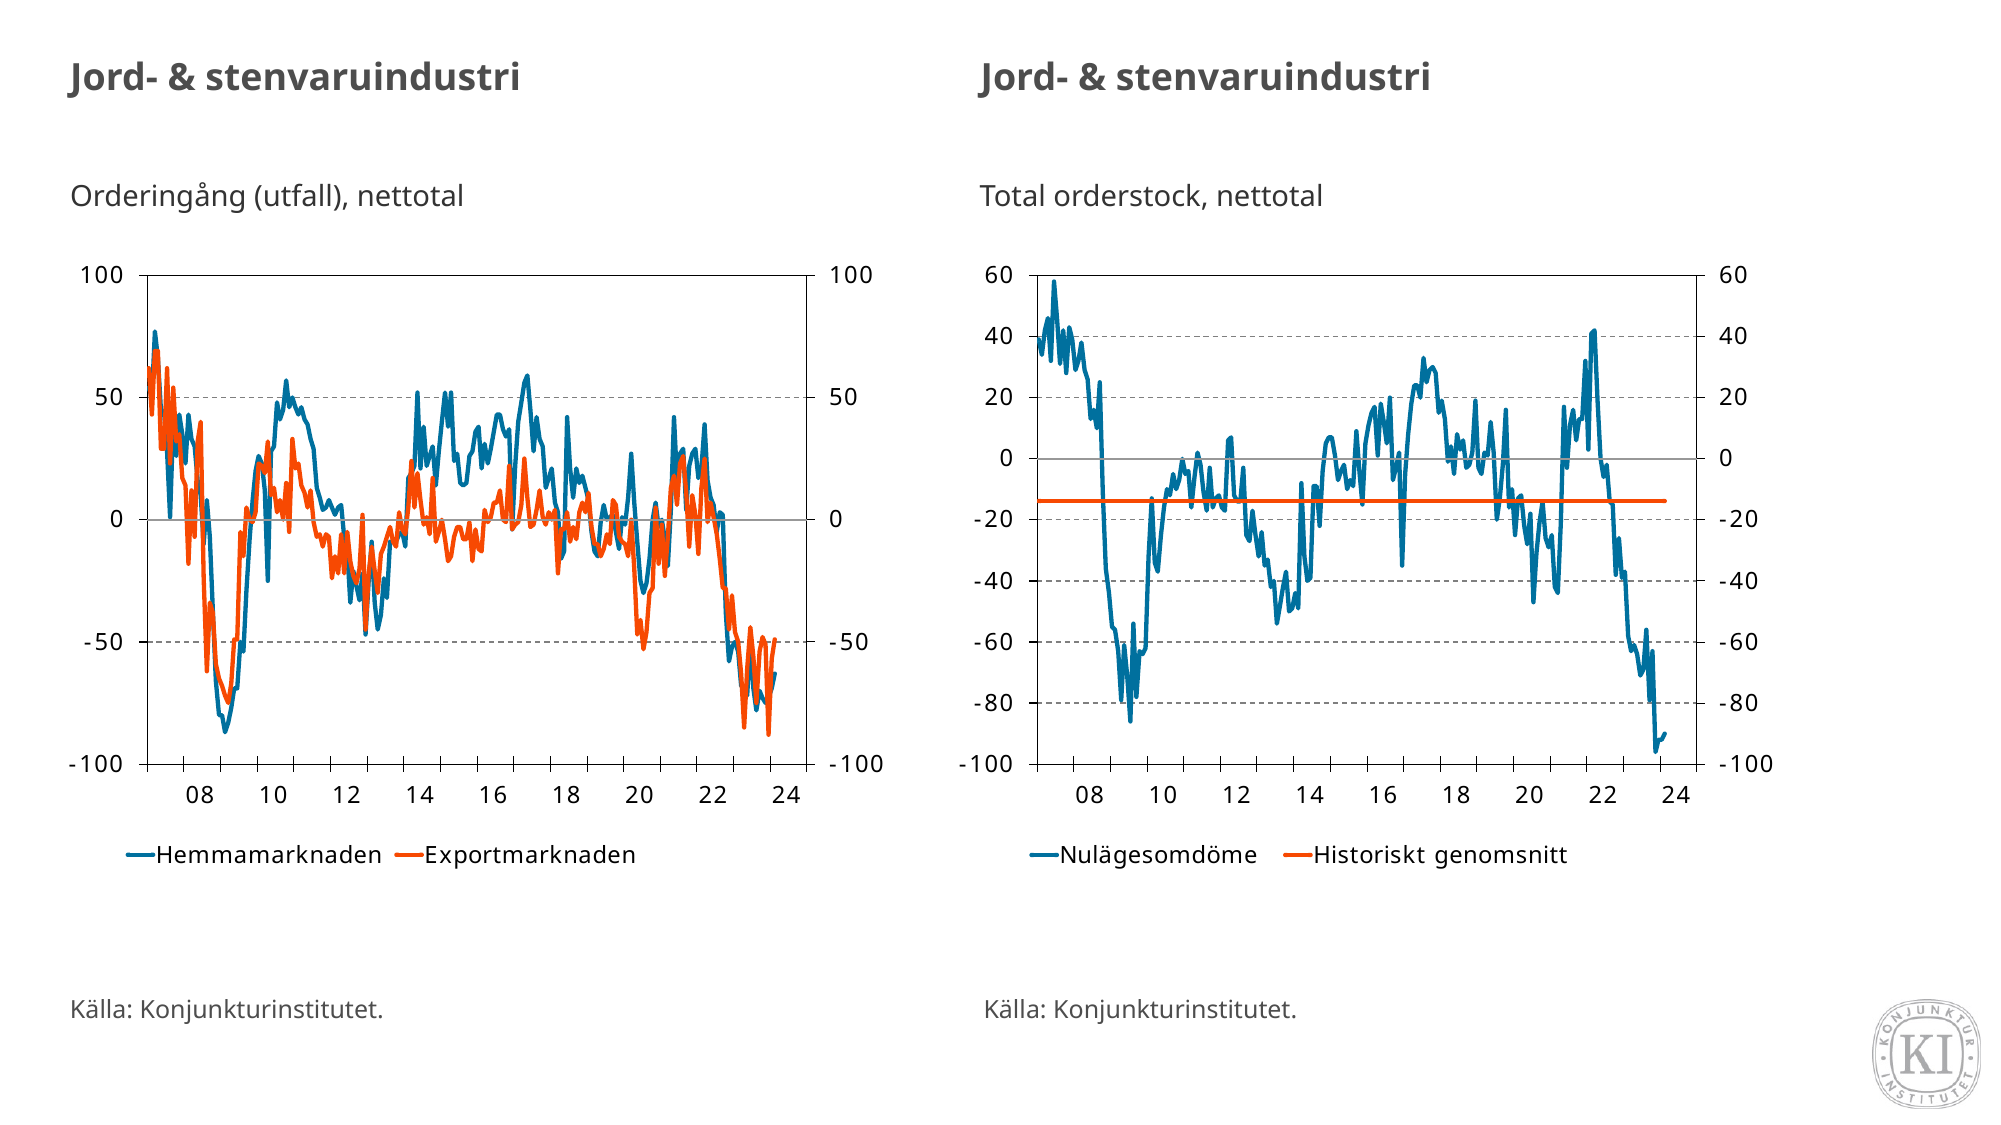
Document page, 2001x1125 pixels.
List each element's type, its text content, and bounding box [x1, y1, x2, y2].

list Jord- & stenvaruindustri [965, 45, 1849, 129]
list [941, 249, 1829, 874]
subtitle Källa: Konjunkturinstitutet. [55, 986, 938, 1105]
list Total orderstock, nettotal [964, 137, 1848, 220]
picture [1872, 999, 1981, 1109]
title Jord- & stenvaruindustri [55, 45, 938, 128]
list Källa: Konjunkturinstitutet. [968, 986, 1852, 1105]
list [51, 249, 939, 874]
list Orderingång (utfall), nettotal [55, 137, 938, 220]
